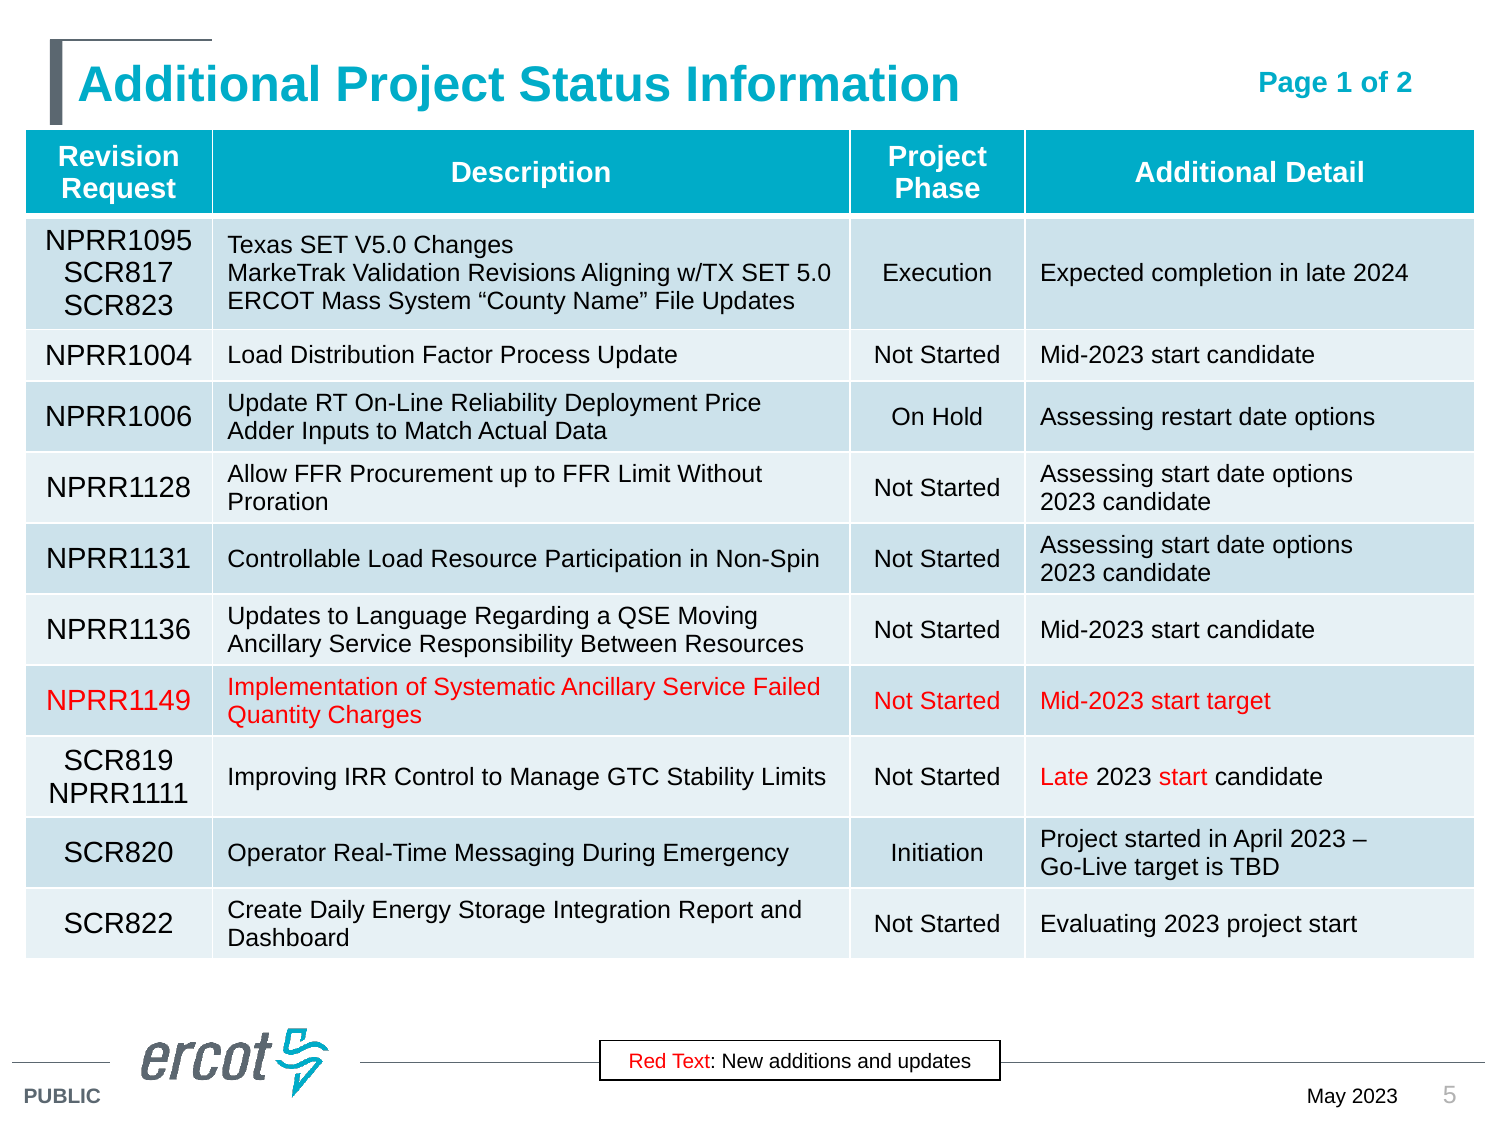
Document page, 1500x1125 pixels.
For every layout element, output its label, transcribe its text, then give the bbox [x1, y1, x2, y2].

table_cell Mid-2023 start candidate [1026, 595, 1474, 664]
table_cell On Hold [851, 382, 1024, 451]
table_cell Improving IRR Control to Manage GTC Stability Limits [213, 737, 849, 816]
table_cell Assessing start date options 2023 candidate [1026, 453, 1474, 522]
table_cell NPRR1006 [26, 382, 212, 451]
table_cell Execution [851, 219, 1024, 329]
table_cell Not Started [851, 737, 1024, 816]
table_cell SCR822 [26, 889, 212, 958]
table_cell NPRR1149 [26, 666, 212, 735]
slide_number 5 [1412, 1076, 1488, 1112]
table_cell Expected completion in late 2024 [1026, 219, 1474, 329]
table_header Description [213, 130, 849, 213]
table_cell Implementation of Systematic Ancillary Service Failed Quantity Charges [213, 666, 849, 735]
table_cell NPRR1128 [26, 453, 212, 522]
table_cell NPRR1095 SCR817 SCR823 [26, 219, 212, 329]
table_cell SCR819 NPRR1111 [26, 737, 212, 816]
table_cell Not Started [851, 330, 1024, 380]
table_header Revision Request [26, 130, 212, 213]
text_box Red Text: New additions and updates [600, 1040, 1000, 1081]
table_cell Texas SET V5.0 Changes MarkeTrak Validation Revisions Aligning w/TX SET 5.0 ERCOT Mass System “County Name” File Updates [213, 219, 849, 329]
table_cell Assessing restart date options [1026, 382, 1474, 451]
table_cell Late 2023 start candidate [1026, 737, 1474, 816]
table_cell Allow FFR Procurement up to FFR Limit Without Proration [213, 453, 849, 522]
table_cell Operator Real-Time Messaging During Emergency [213, 818, 849, 887]
table_cell SCR820 [26, 818, 212, 887]
table_cell Update RT On-Line Reliability Deployment Price Adder Inputs to Match Actual Data [213, 382, 849, 451]
table_header Project Phase [851, 130, 1024, 213]
table_cell Mid-2023 start target [1026, 666, 1474, 735]
table_cell Not Started [851, 453, 1024, 522]
table_cell Not Started [851, 889, 1024, 958]
table_cell NPRR1136 [26, 595, 212, 664]
table_cell Not Started [851, 524, 1024, 593]
table_cell Not Started [851, 595, 1024, 664]
table_cell Project started in April 2023 – Go-Live target is TBD [1026, 818, 1474, 887]
table_cell Mid-2023 start candidate [1026, 330, 1474, 380]
table_cell Evaluating 2023 project start [1026, 889, 1474, 958]
table_cell Controllable Load Resource Participation in Non-Spin [213, 524, 849, 593]
table_cell Updates to Language Regarding a QSE Moving Ancillary Service Responsibility Between Resources [213, 595, 849, 664]
table_cell Assessing start date options 2023 candidate [1026, 524, 1474, 593]
text_box Page 1 of 2 [1243, 55, 1453, 110]
table_cell Initiation [851, 818, 1024, 887]
table_cell NPRR1004 [26, 330, 212, 380]
table_cell Not Started [851, 666, 1024, 735]
table_header Additional Detail [1026, 130, 1474, 213]
table_cell NPRR1131 [26, 524, 212, 593]
picture [137, 1024, 332, 1100]
title Additional Project Status Information [62, 44, 1000, 128]
table_cell Create Daily Energy Storage Integration Report and Dashboard [213, 889, 849, 958]
table_cell Load Distribution Factor Process Update [213, 330, 849, 380]
